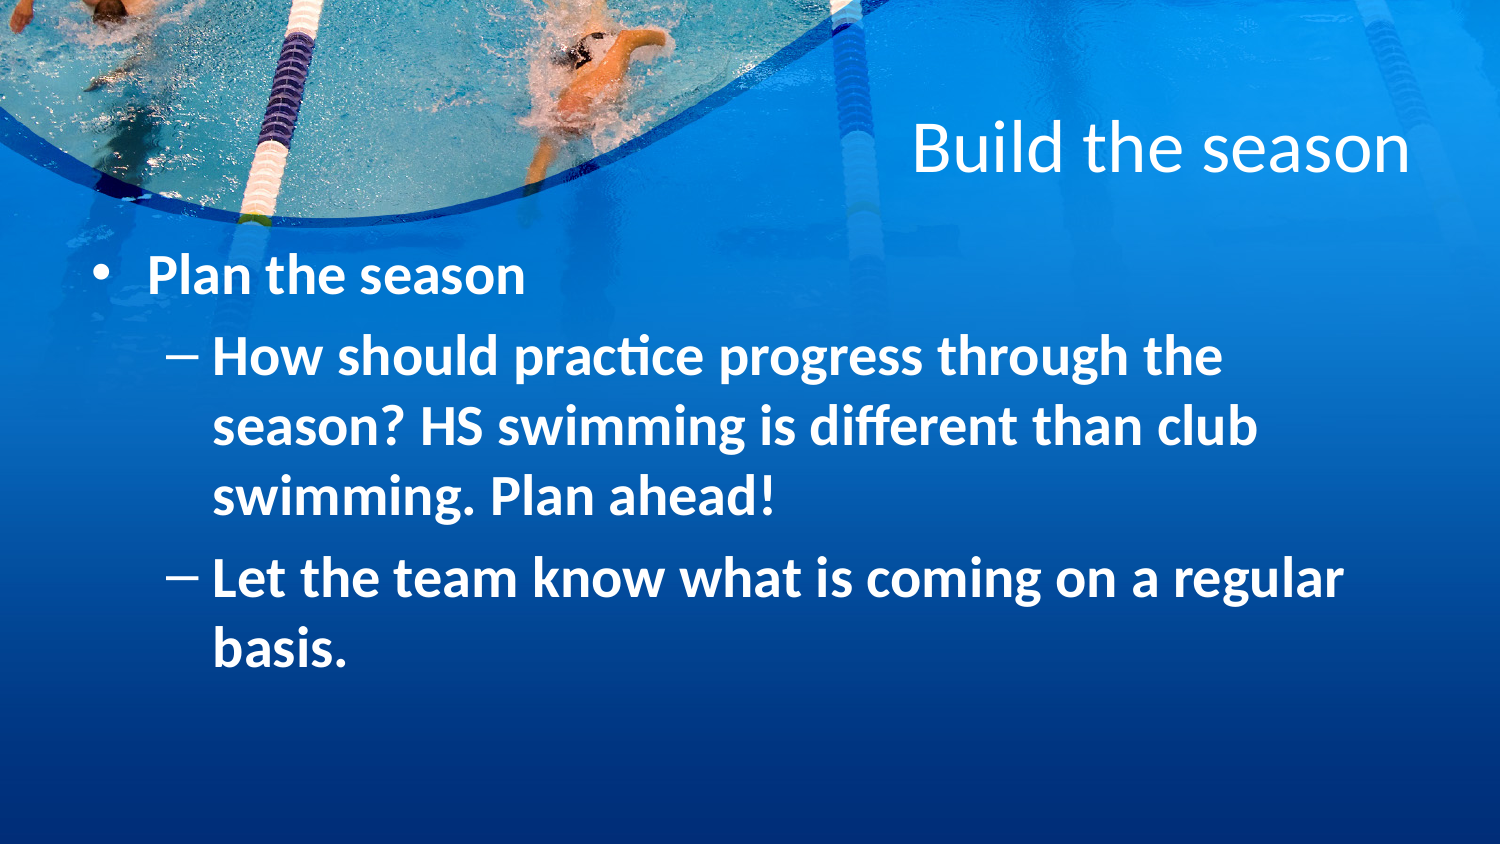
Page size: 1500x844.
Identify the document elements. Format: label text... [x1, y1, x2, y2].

picture [0, 0, 1500, 844]
list Plan the season How should practice progress through the season? HS swimming is different than club swimming. Plan ahead! Let the team know what is coming on a regular basis. [76, 228, 1429, 784]
title Build the season [72, 80, 1428, 206]
